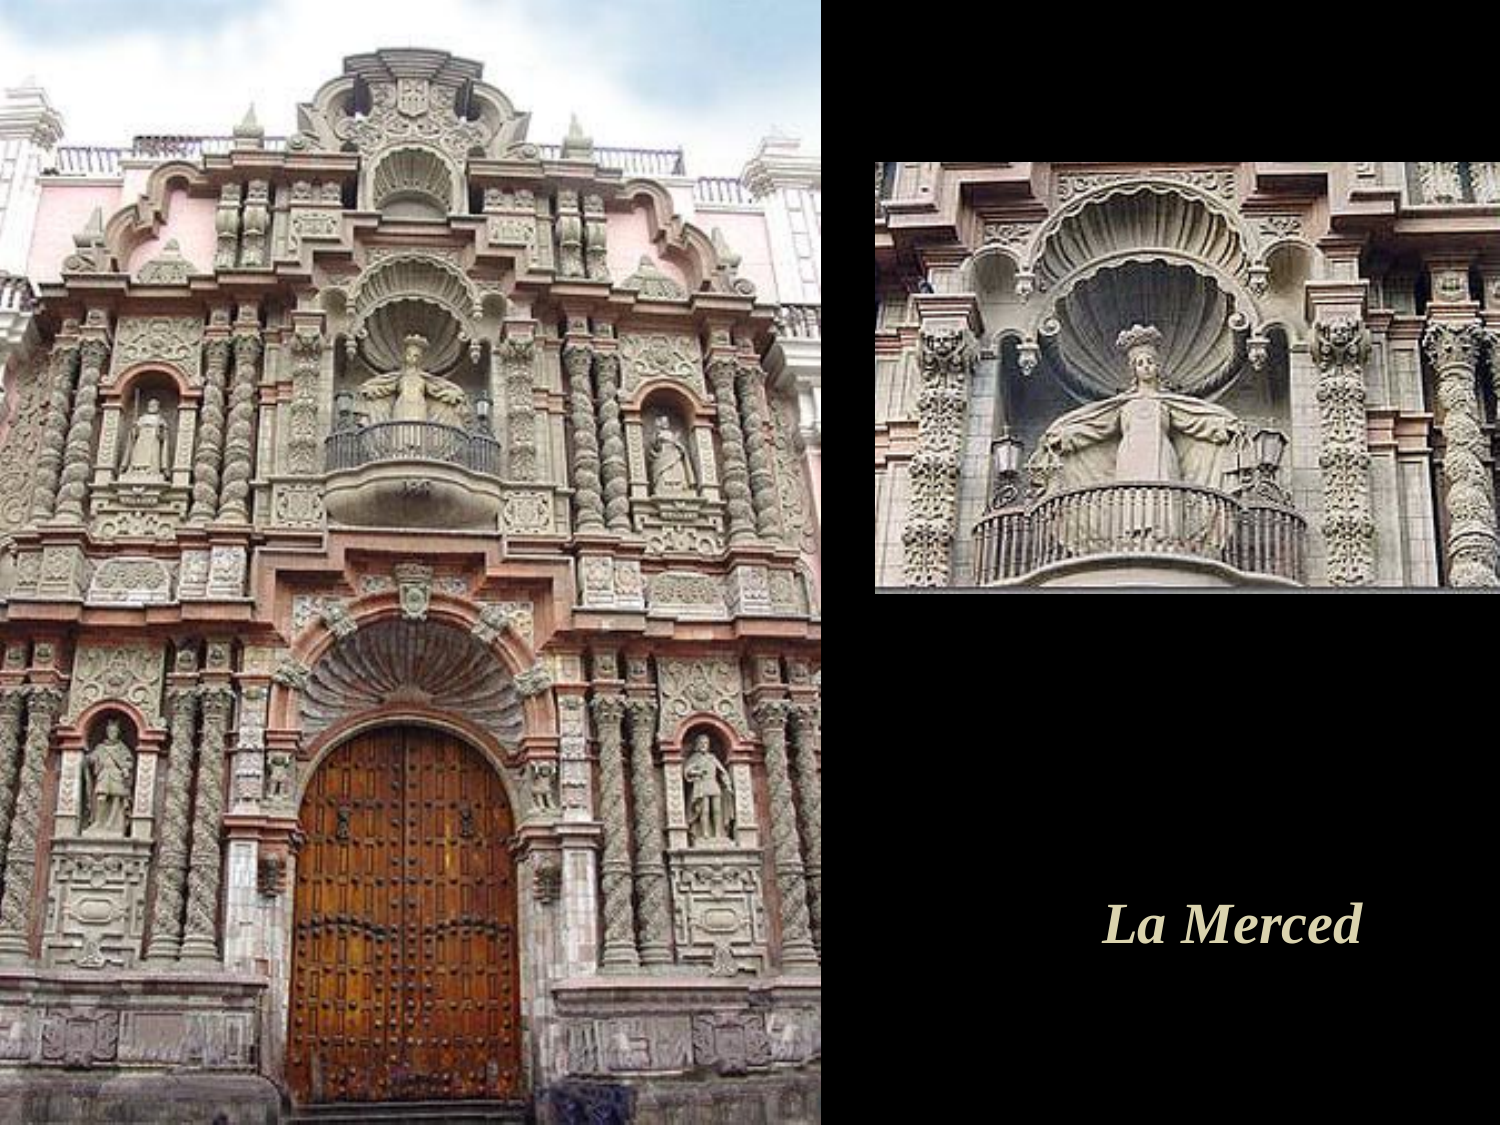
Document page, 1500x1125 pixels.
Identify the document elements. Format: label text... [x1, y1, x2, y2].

picture [874, 162, 1500, 595]
text_box La Merced [1087, 878, 1389, 964]
picture [0, 0, 821, 1125]
